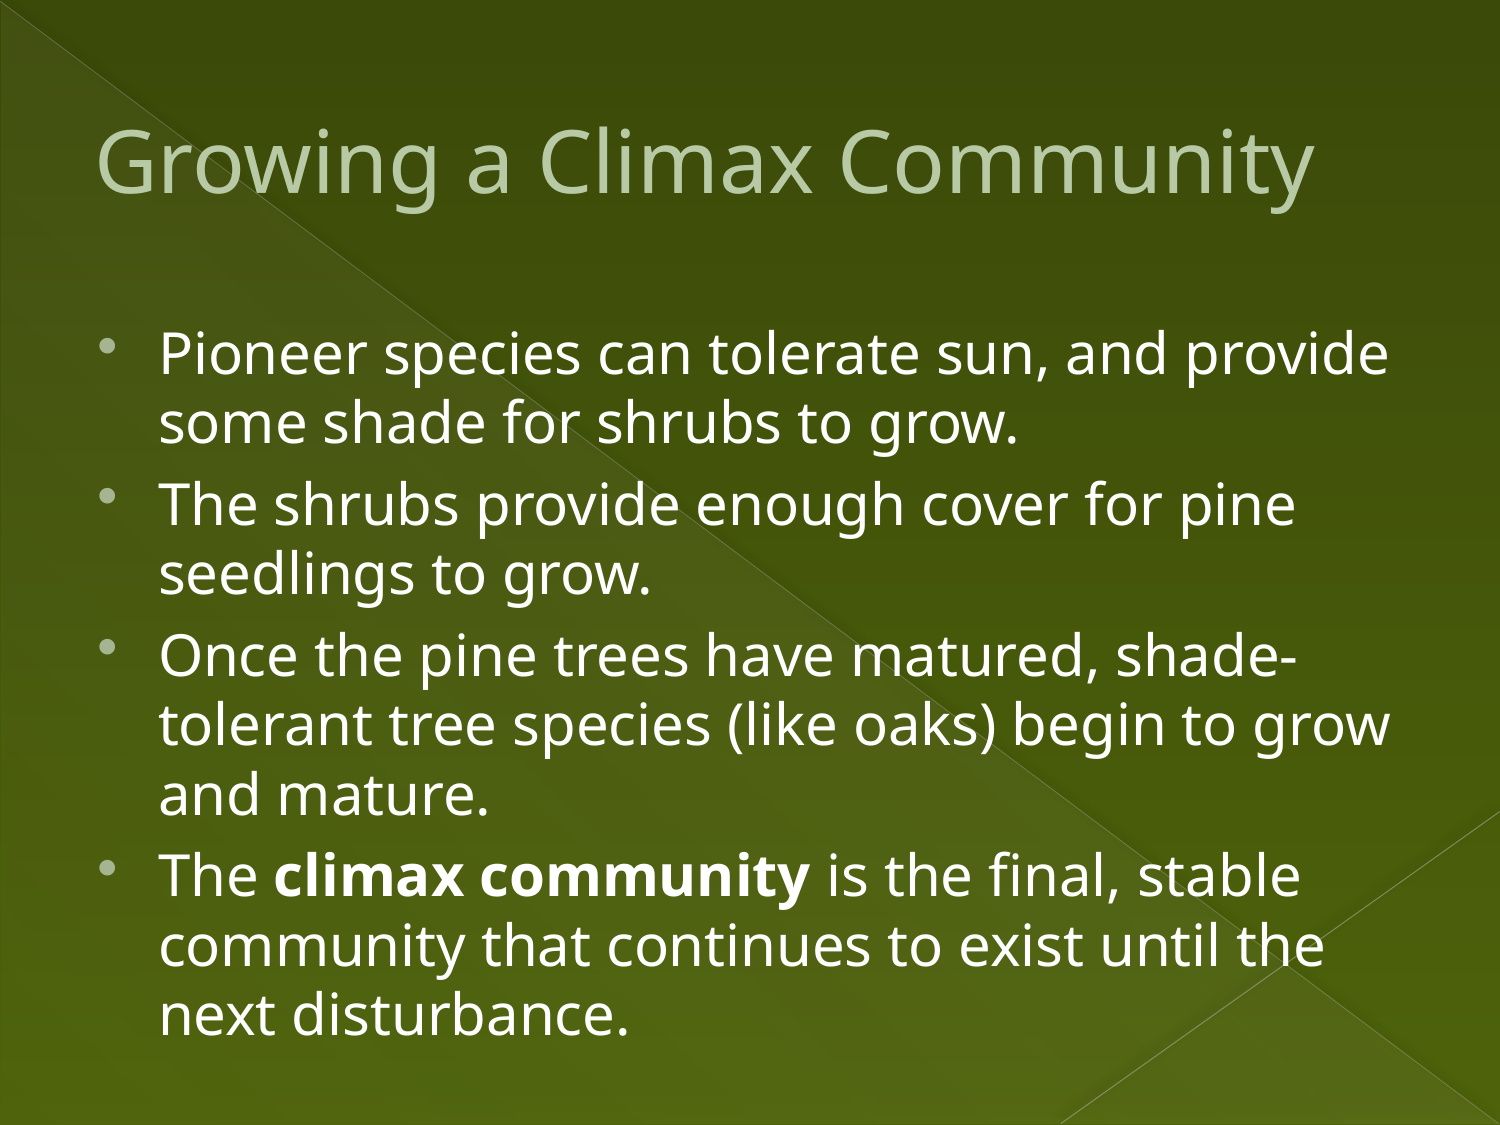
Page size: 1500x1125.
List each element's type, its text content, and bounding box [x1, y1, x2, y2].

title Growing a Climax Community [0, 43, 1500, 274]
list Pioneer species can tolerate sun, and provide some shade for shrubs to grow. The shrubs provide enough cover for pine seedlings to grow. Once the pine trees have matured, shade-tolerant tree species (like oaks) begin to grow and mature. The climax community is the final, stable community that continues to exist until the next disturbance. [75, 308, 1425, 1059]
